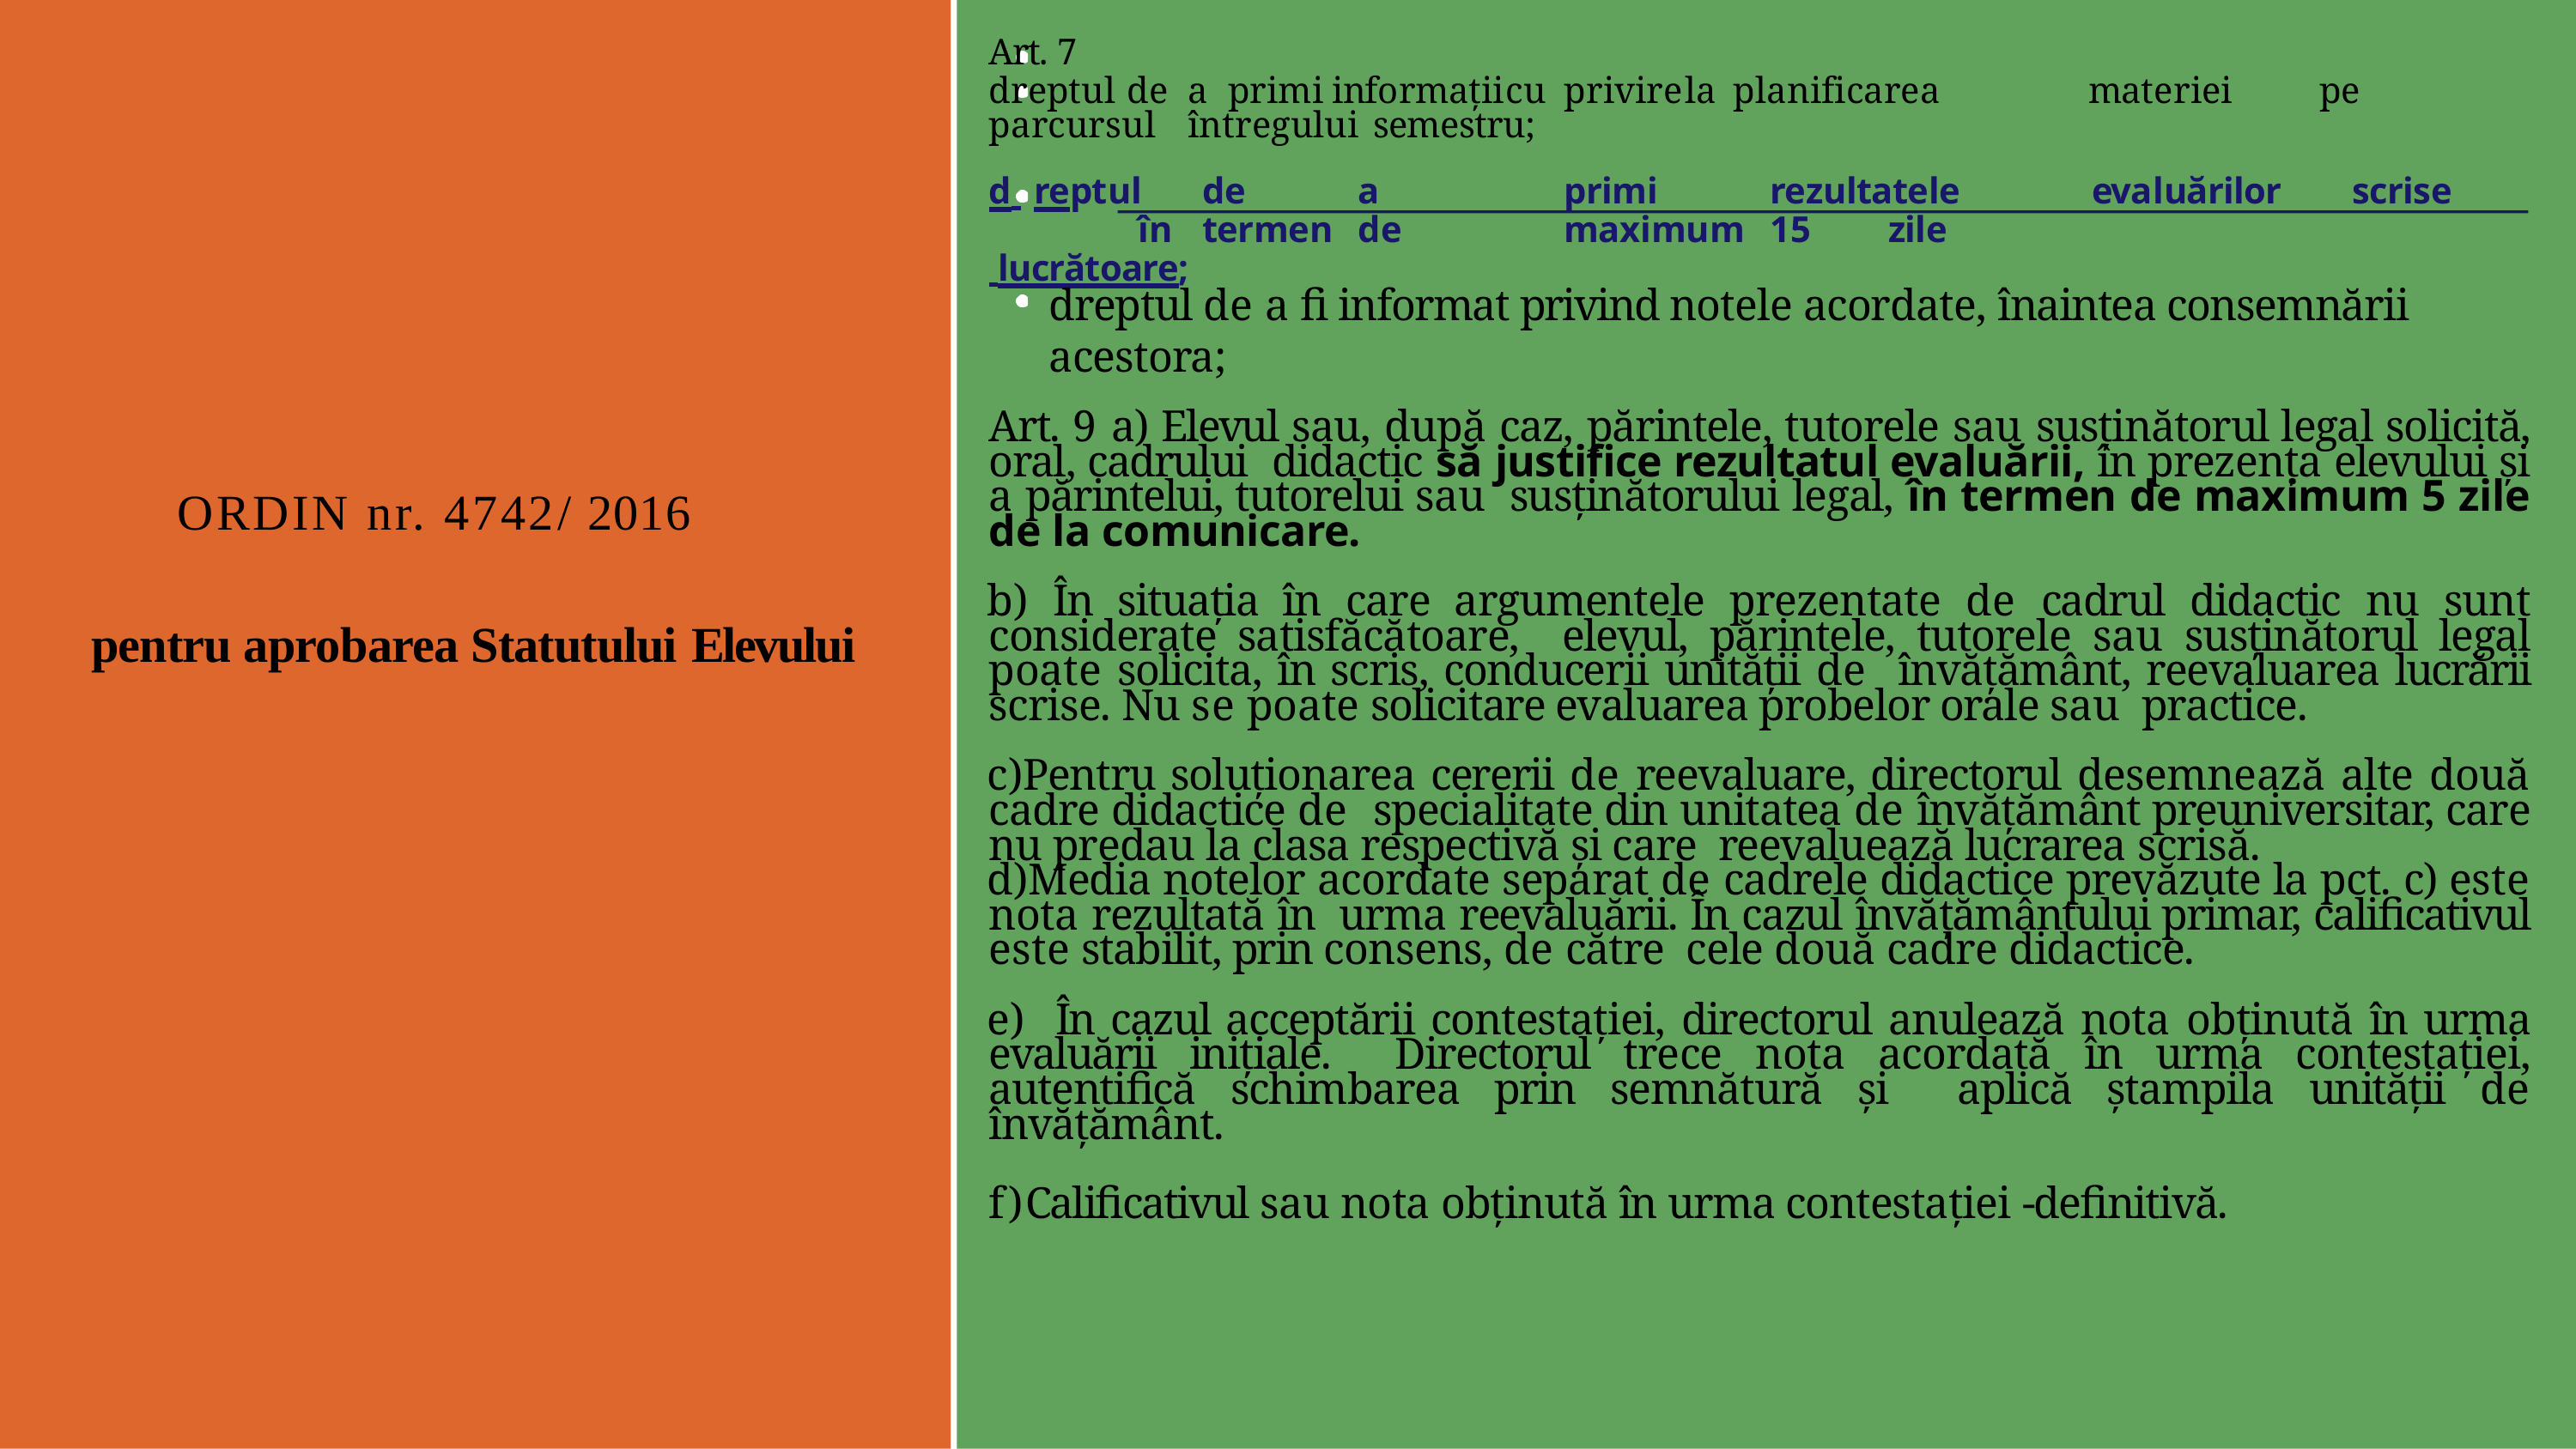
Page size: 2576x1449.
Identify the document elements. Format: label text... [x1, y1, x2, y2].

text_box [0, 0, 951, 1449]
text_box Art. 7 dreptul de a primi informaţii cu privire la planificarea materiei pe parcursul întregului semestru; d reptul de a primi rezultatele evaluărilor scrise în termen de maximum 15 zile lucrătoare; [987, 31, 2531, 275]
text_box dreptul de a fi informat privind notele acordate, înaintea consemnării acestora; Art. 9 a) Elevul sau, după caz, părintele, tutorele sau susţinătorul legal solicită, oral, cadrului didactic să justifice rezultatul evaluării, în prezenţa elevului şi a părintelui, tutorelui sau susţinătorului legal, în termen de maximum 5 zile de la comunicare. În situaţia în care argumentele prezentate de cadrul didactic nu sunt considerate satisfăcătoare, elevul, părintele, tutorele sau susţinătorul legal poate solicita, în scris, conducerii unităţii de învăţământ, reevaluarea lucrării scrise. Nu se poate solicitare evaluarea probelor orale sau practice. Pentru soluţionarea cererii de reevaluare, directorul desemnează alte două cadre didactice de specialitate din unitatea de învăţământ preuniversitar, care nu predau la clasa respectivă şi care reevaluează lucrarea scrisă. Media notelor acordate separat de cadrele didactice prevăzute la pct. c) este nota rezultată în urma reevaluării. În cazul învăţământului primar, calificativul este stabilit, prin consens, de către cele două cadre didactice. În cazul acceptării contestaţiei, directorul anulează nota obţinută în urma evaluării iniţiale. Directorul trece nota acordată în urma contestaţiei, autentifică schimbarea prin semnătură şi aplică ştampila unităţii de învăţământ. Calificativul sau nota obţinută în urma contestaţiei -definitivă. [987, 275, 2531, 1228]
text_box ORDIN nr. 4742/ 2016 pentru aprobarea Statutului Elevului [89, 477, 932, 673]
text_box [957, 0, 2576, 1449]
